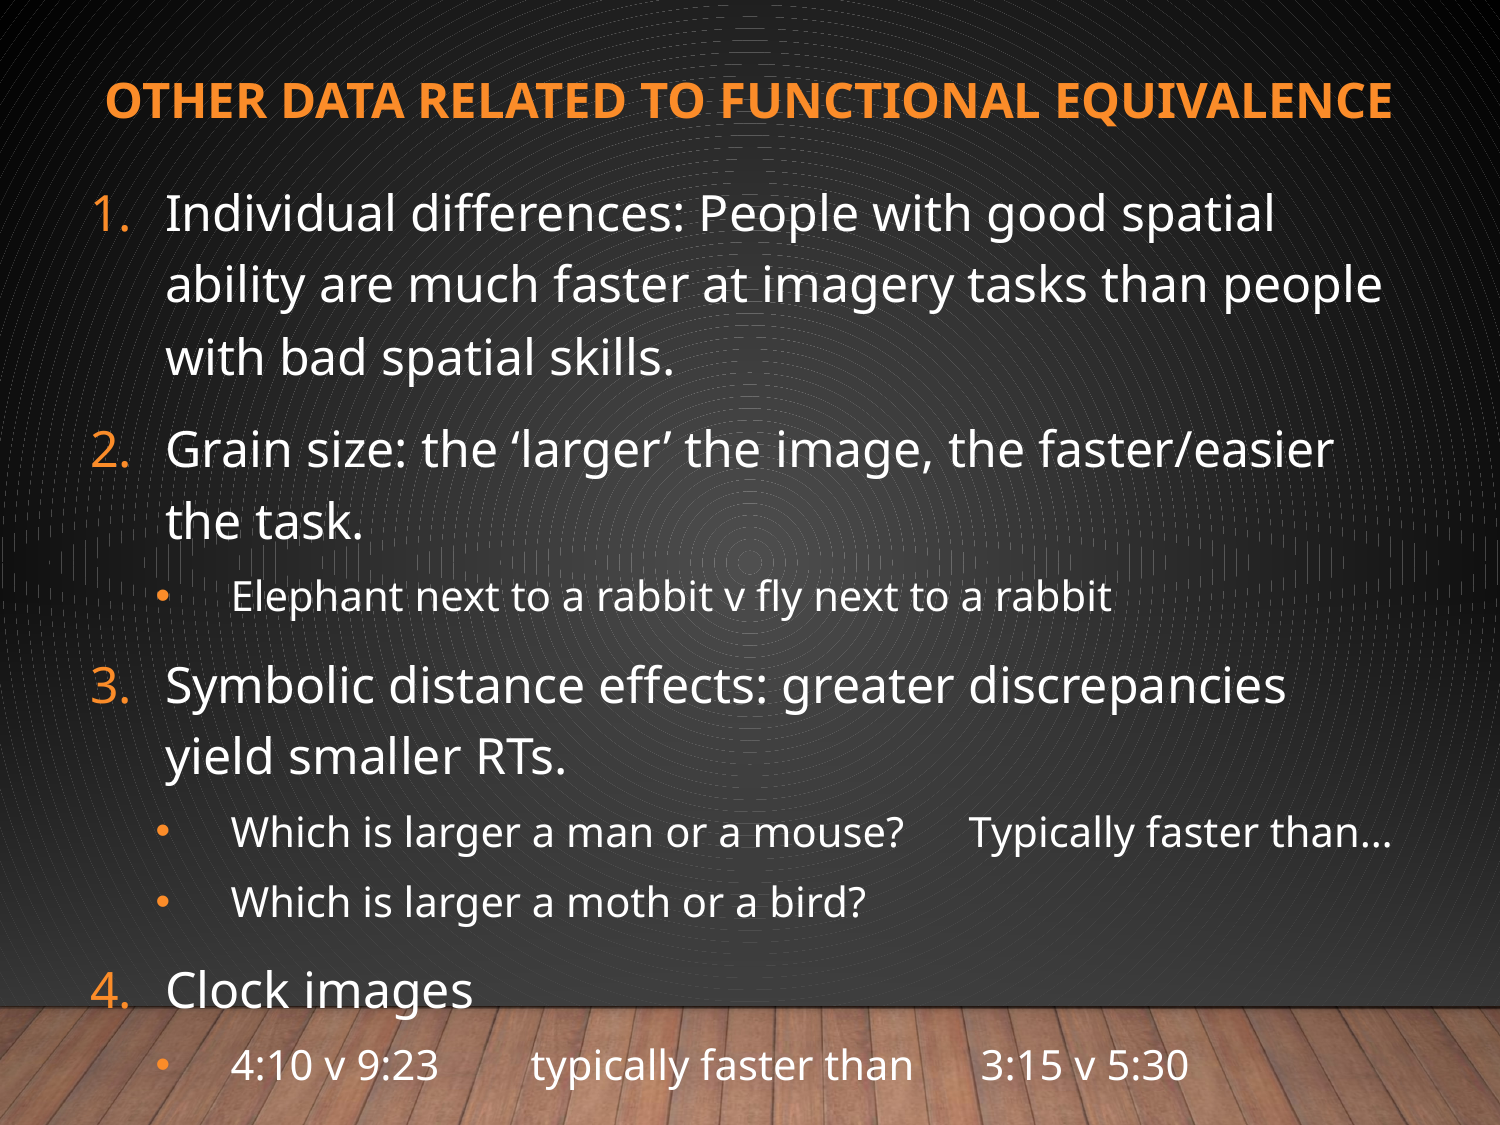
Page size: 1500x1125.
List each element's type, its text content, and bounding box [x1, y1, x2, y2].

list Individual differences: People with good spatial ability are much faster at imagery tasks than people with bad spatial skills. Grain size: the ‘larger’ the image, the faster/easier the task. Elephant next to a rabbit v fly next to a rabbit Symbolic distance effects: greater discrepancies yield smaller RTs. Which is larger a man or a mouse? Typically faster than… Which is larger a moth or a bird? Clock images 4:10 v 9:23 typically faster than 3:15 v 5:30 [75, 161, 1425, 1092]
picture [0, 1006, 1500, 1125]
title Other data related to functional equivalence [75, 45, 1425, 161]
